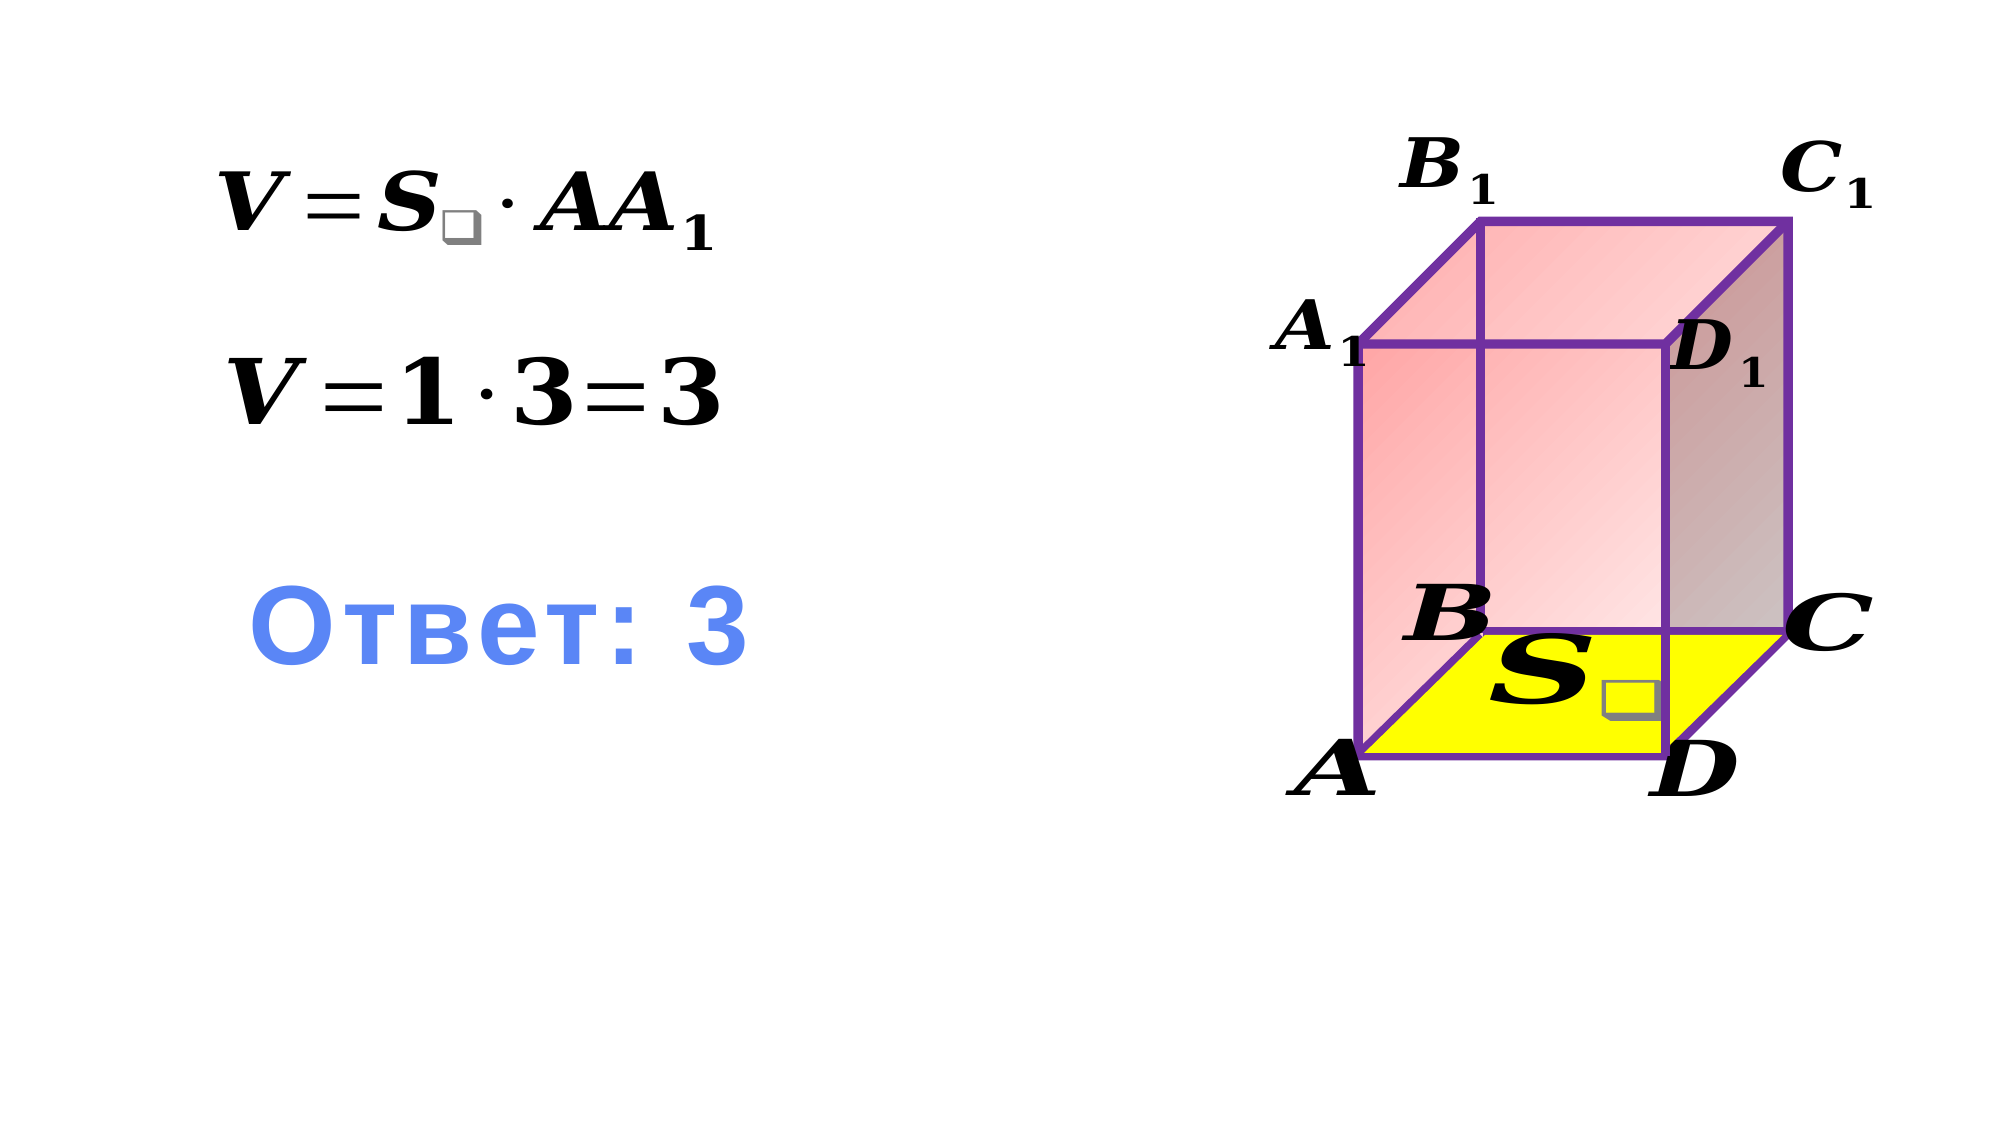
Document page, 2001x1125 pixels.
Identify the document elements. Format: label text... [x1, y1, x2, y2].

text_box [1481, 753, 1667, 757]
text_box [1356, 634, 1481, 757]
text_box Ответ: 3 [196, 544, 766, 695]
text_box [1485, 220, 1790, 620]
text_box [1485, 342, 1661, 627]
text_box [1357, 224, 1476, 634]
text_box [1481, 634, 1661, 753]
text_box [1679, 633, 1787, 740]
text_box [1670, 634, 1783, 745]
